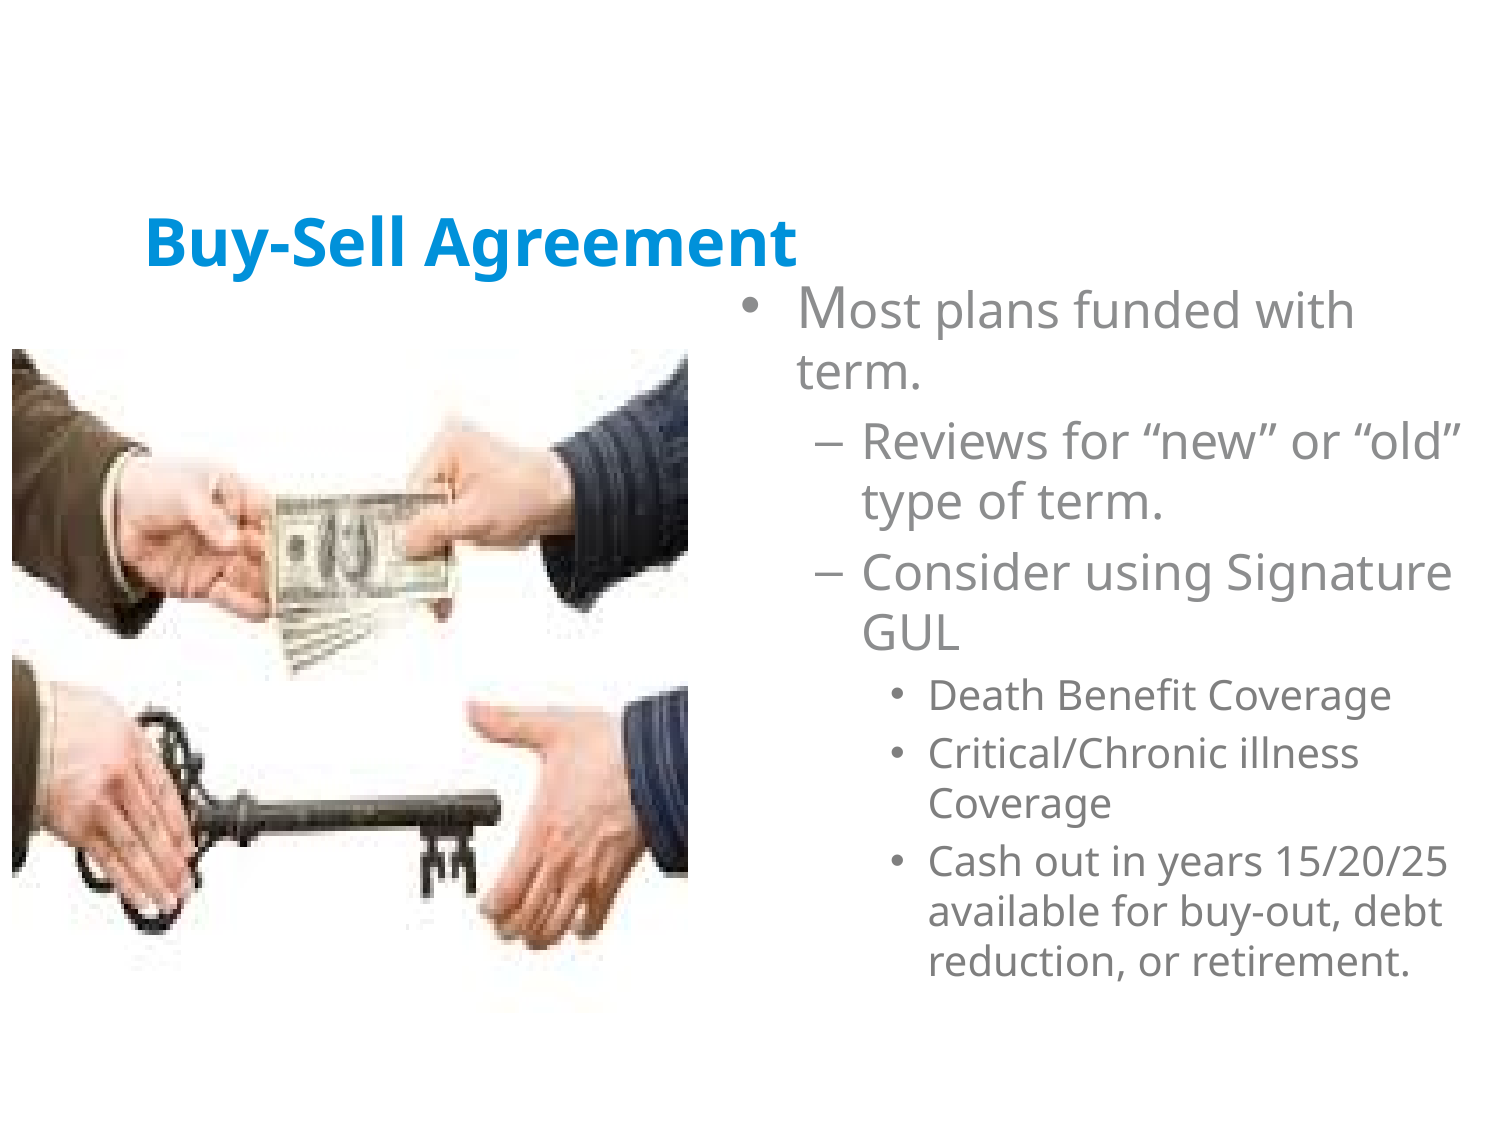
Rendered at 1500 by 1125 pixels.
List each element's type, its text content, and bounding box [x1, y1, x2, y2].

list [12, 349, 688, 1013]
list Most plans funded with term. Reviews for “new” or “old” type of term. Consider using Signature GUL Death Benefit Coverage Critical/Chronic illness Coverage Cash out in years 15/20/25 available for buy-out, debt reduction, or retirement. [725, 262, 1488, 1005]
title Buy-Sell Agreement [128, 207, 1371, 309]
